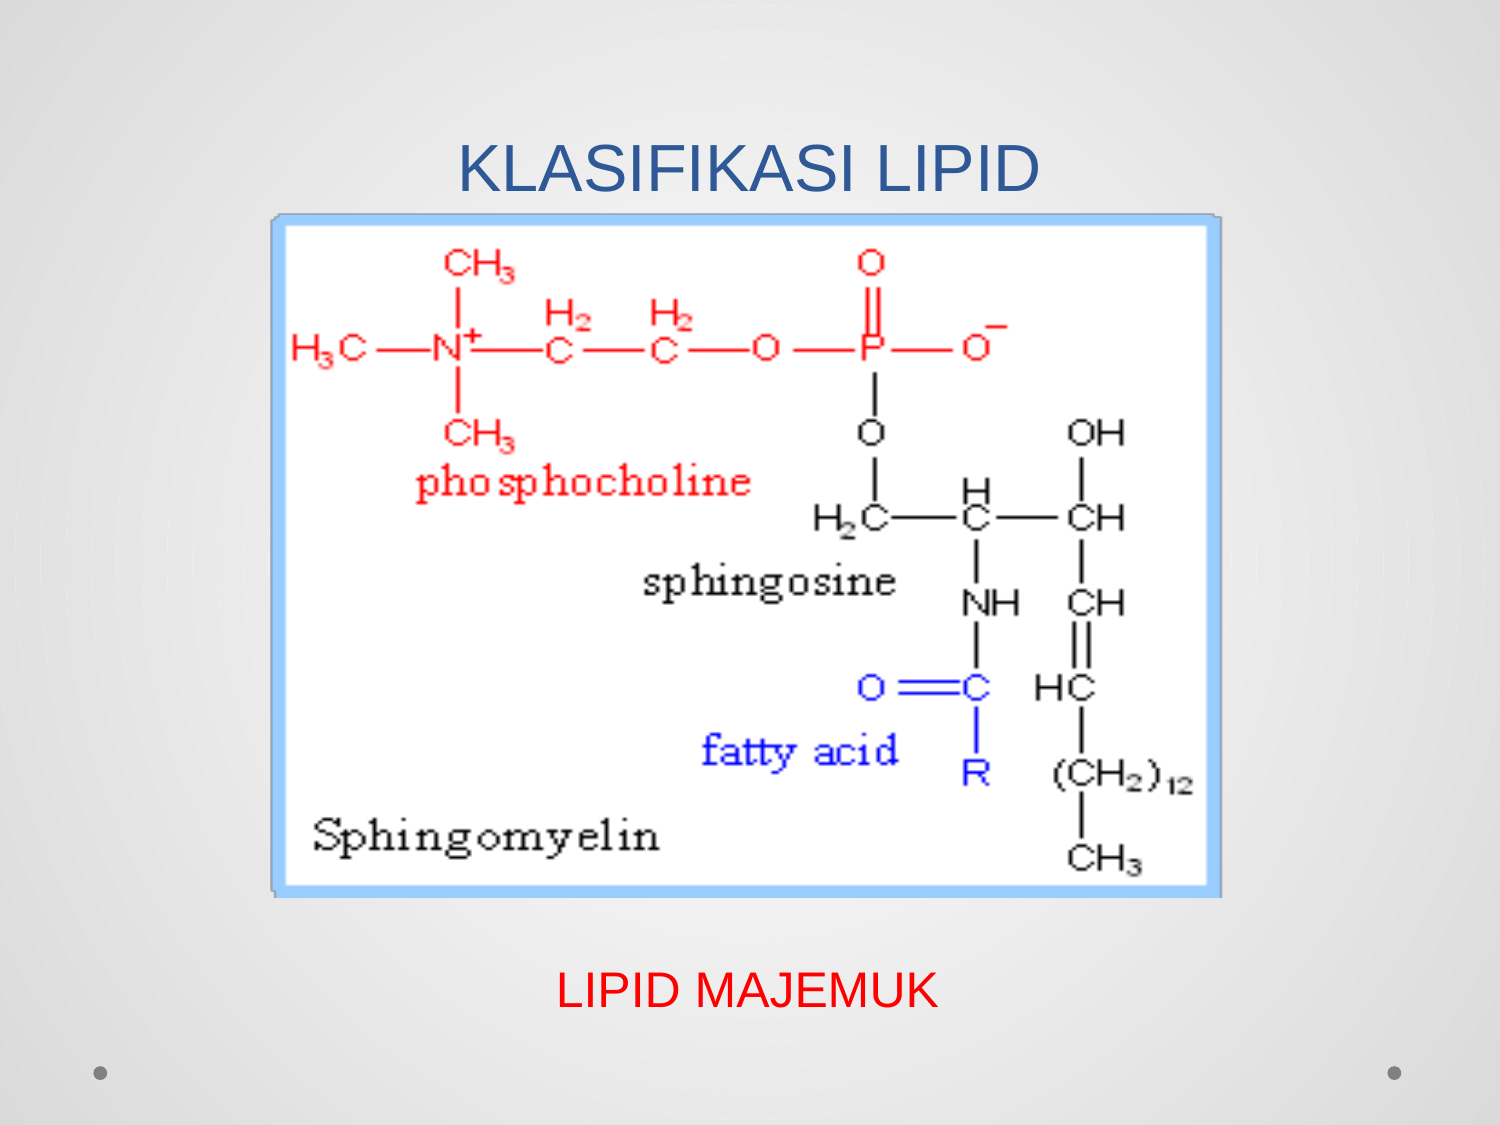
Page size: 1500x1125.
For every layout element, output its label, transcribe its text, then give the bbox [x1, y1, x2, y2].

text_box LIPID MAJEMUK [0, 950, 1498, 1063]
picture [268, 212, 1227, 898]
title KLASIFIKASI LIPID [75, 45, 1425, 213]
